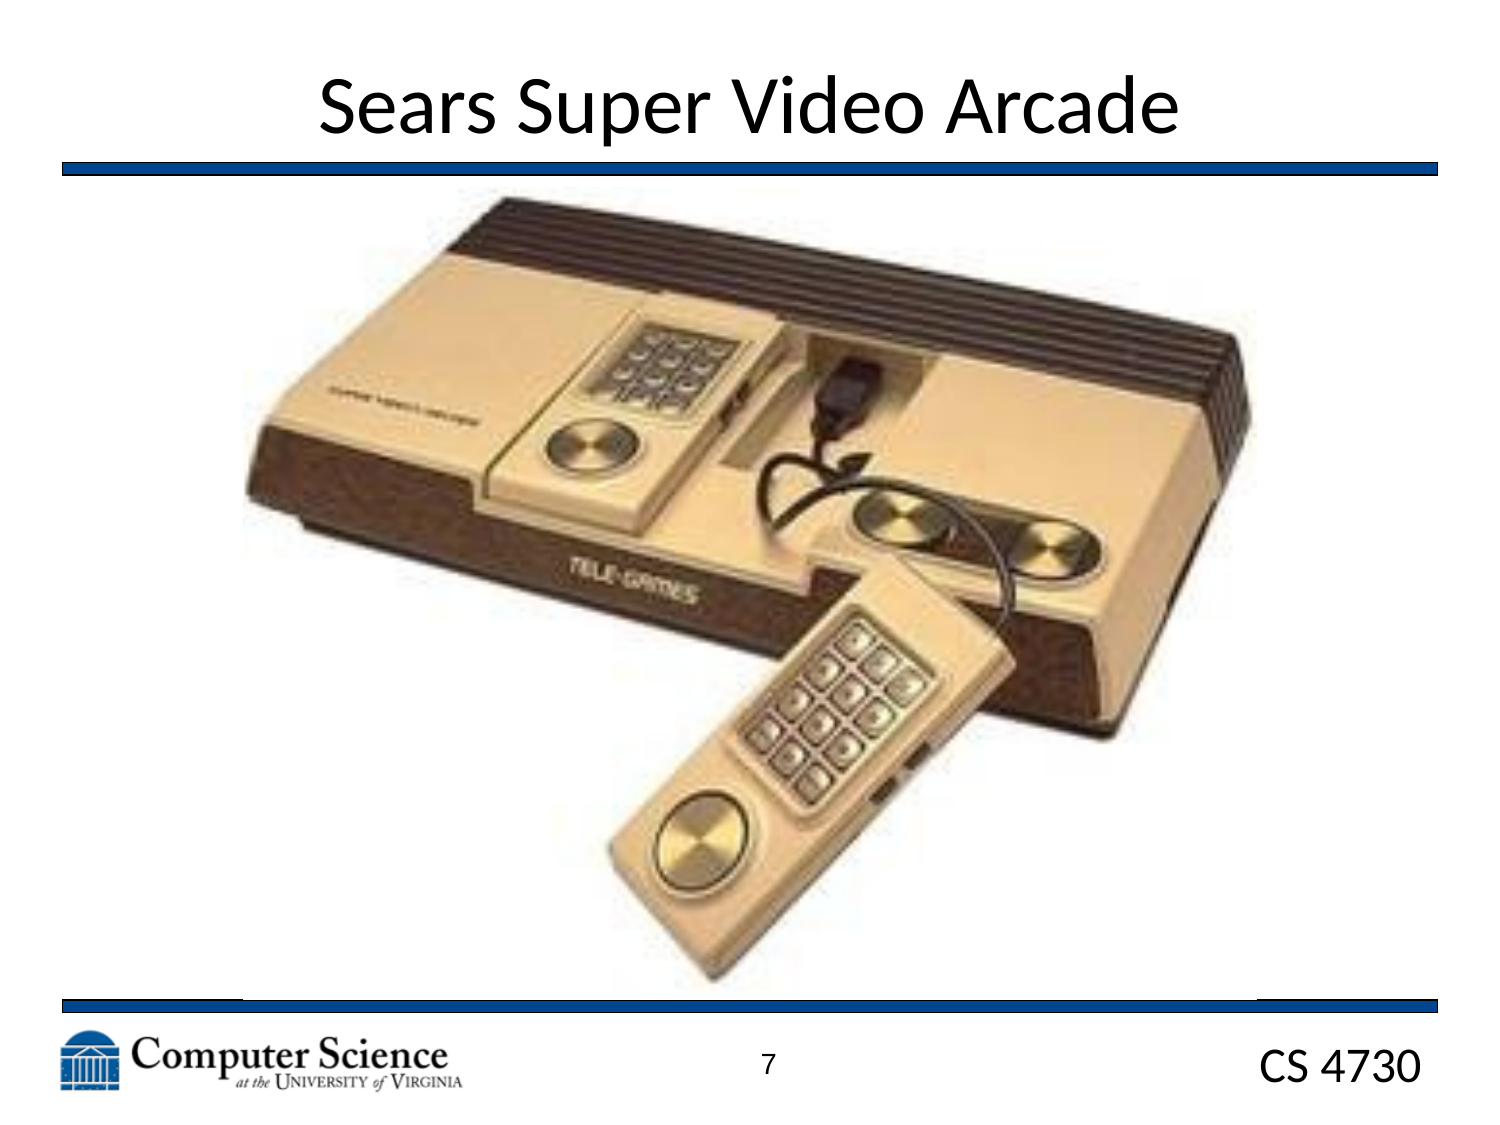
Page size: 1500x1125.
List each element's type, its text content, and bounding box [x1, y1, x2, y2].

picture [50, 1024, 472, 1101]
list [62, 187, 1438, 1001]
title Sears Super Video Arcade [62, 49, 1438, 151]
footer 7 [512, 1037, 1026, 1088]
